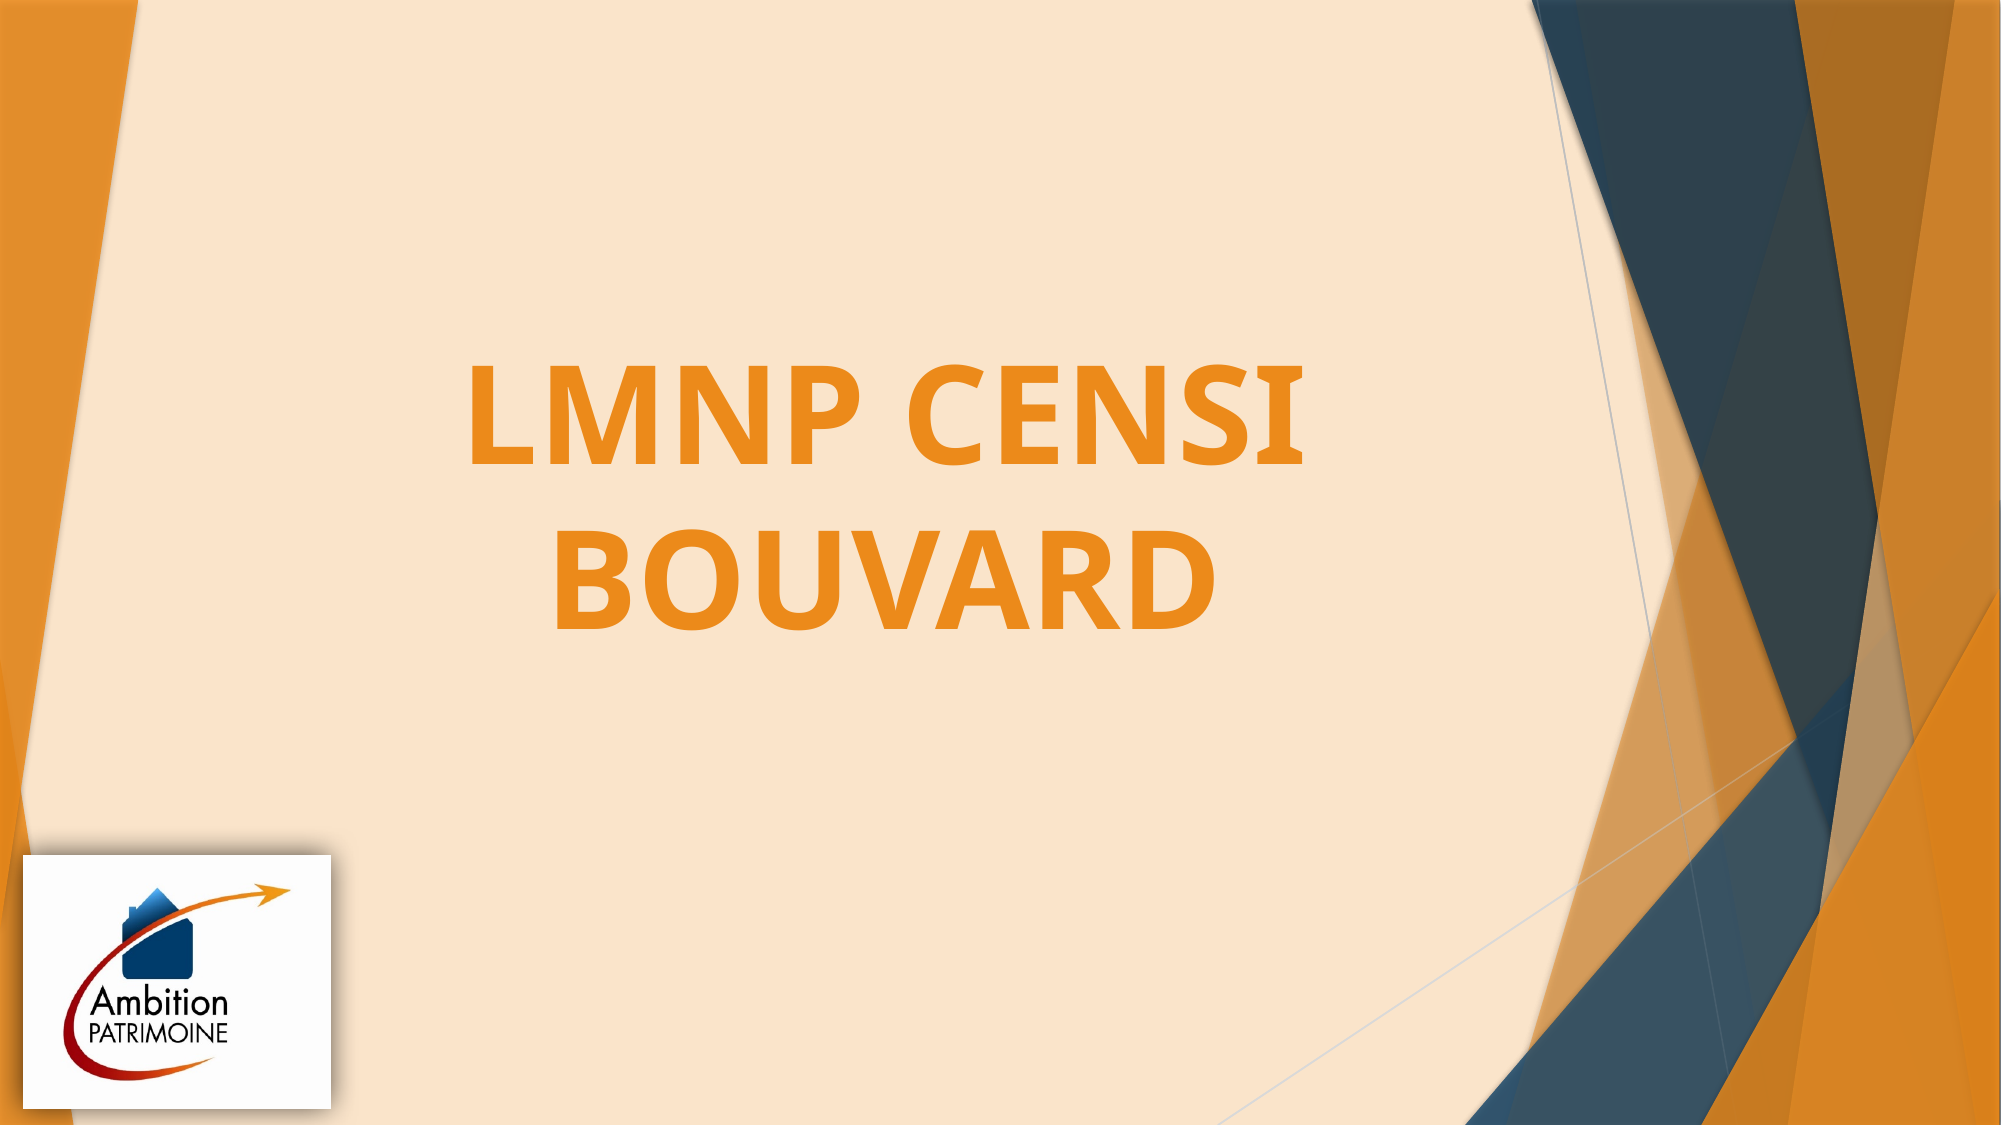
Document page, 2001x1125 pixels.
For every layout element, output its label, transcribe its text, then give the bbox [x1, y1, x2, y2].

picture [23, 855, 331, 1109]
title LMNP CENSI BOUVARD [247, 394, 1522, 665]
